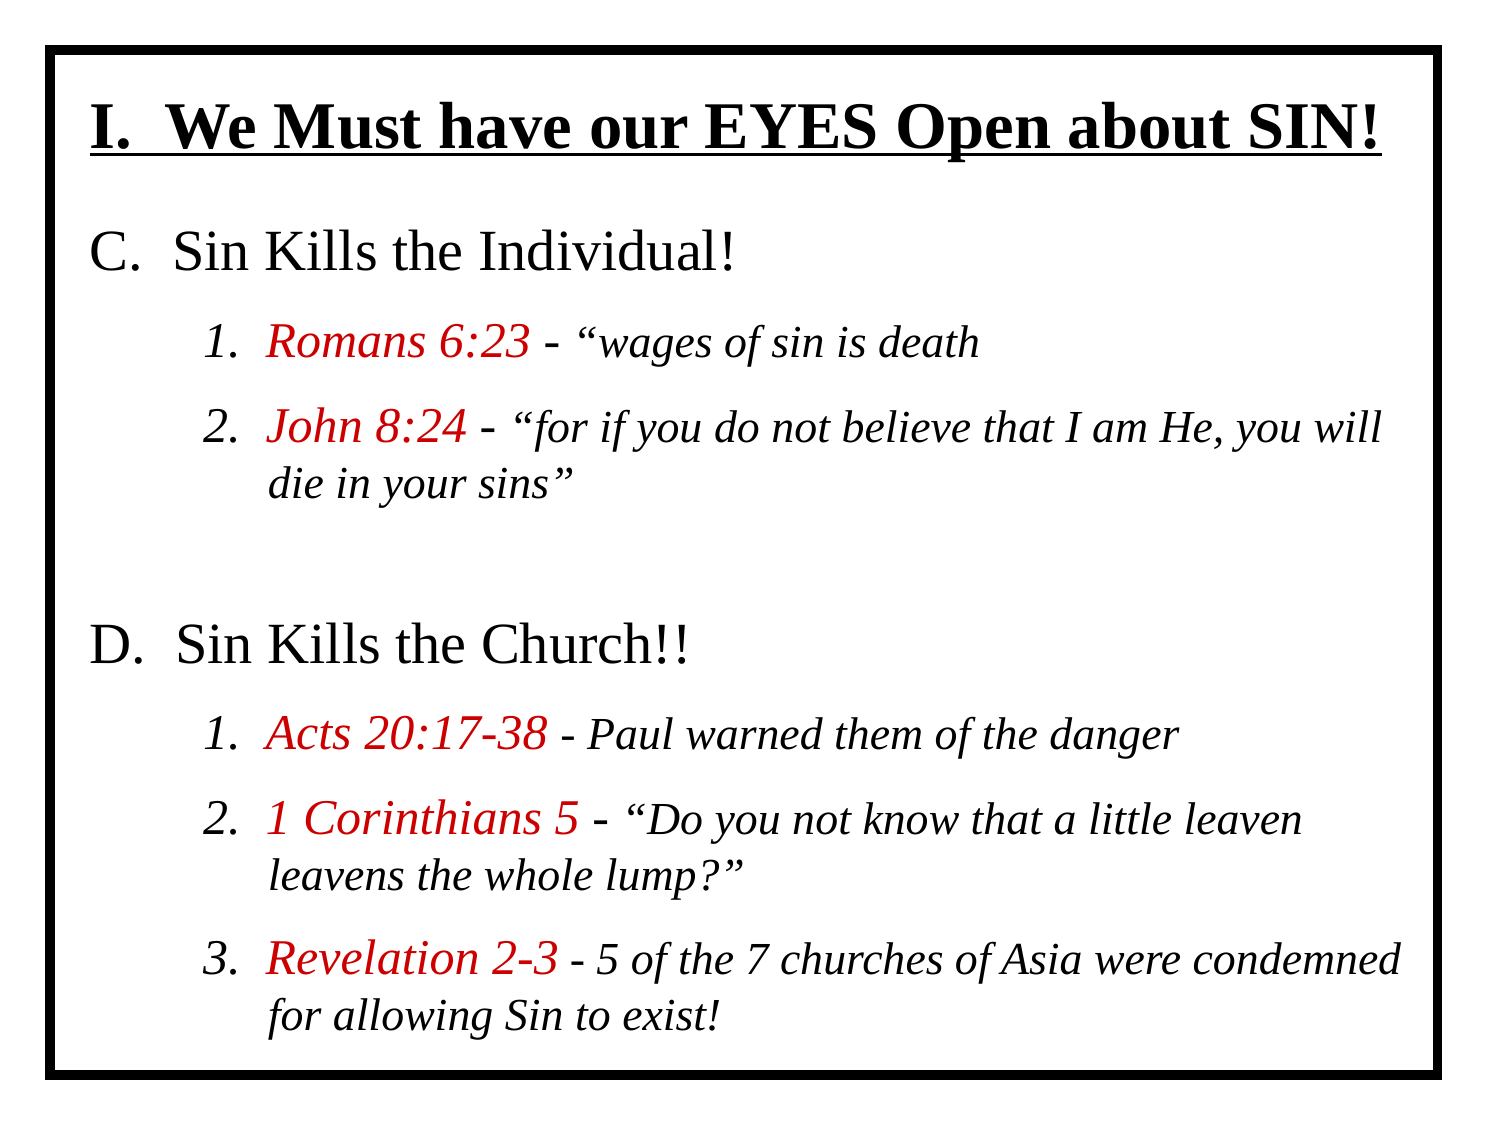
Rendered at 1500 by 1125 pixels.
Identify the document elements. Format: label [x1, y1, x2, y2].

text_box [50, 50, 1438, 1075]
